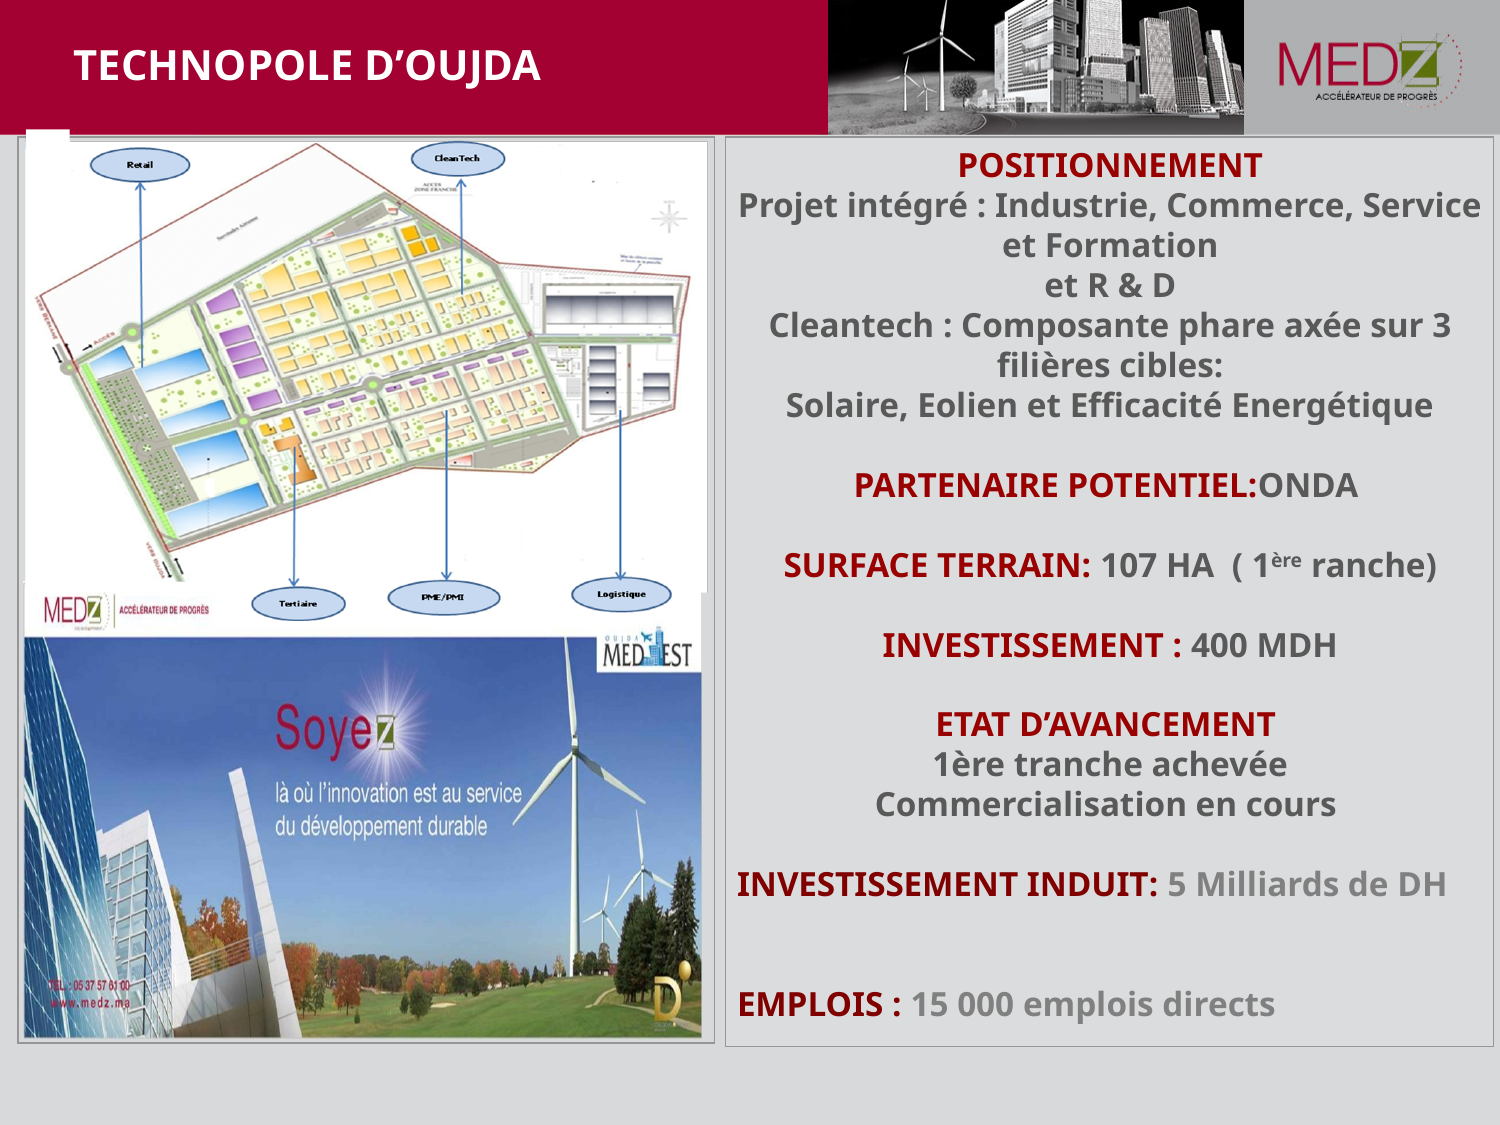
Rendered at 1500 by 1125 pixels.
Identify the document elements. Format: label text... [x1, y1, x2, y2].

picture [0, 0, 1500, 1039]
text_box POSITIONNEMENT Projet intégré : Industrie, Commerce, Service et Formation et R & D Cleantech : Composante phare axée sur 3 filières cibles: Solaire, Eolien et Efficacité Energétique PARTENAIRE POTENTIEL:ONDA SURFACE TERRAIN: 107 HA ( 1ère ranche) INVESTISSEMENT : 400 MDH ETAT D’AVANCEMENT 1ère tranche achevée Commercialisation en cours INVESTISSEMENT INDUIT: 5 Milliards de DH EMPLOIS : 15 000 emplois directs [726, 139, 1495, 1125]
text_box [705, 137, 715, 1043]
text_box TECHNOPOLE D’OUJDA [41, 30, 575, 96]
